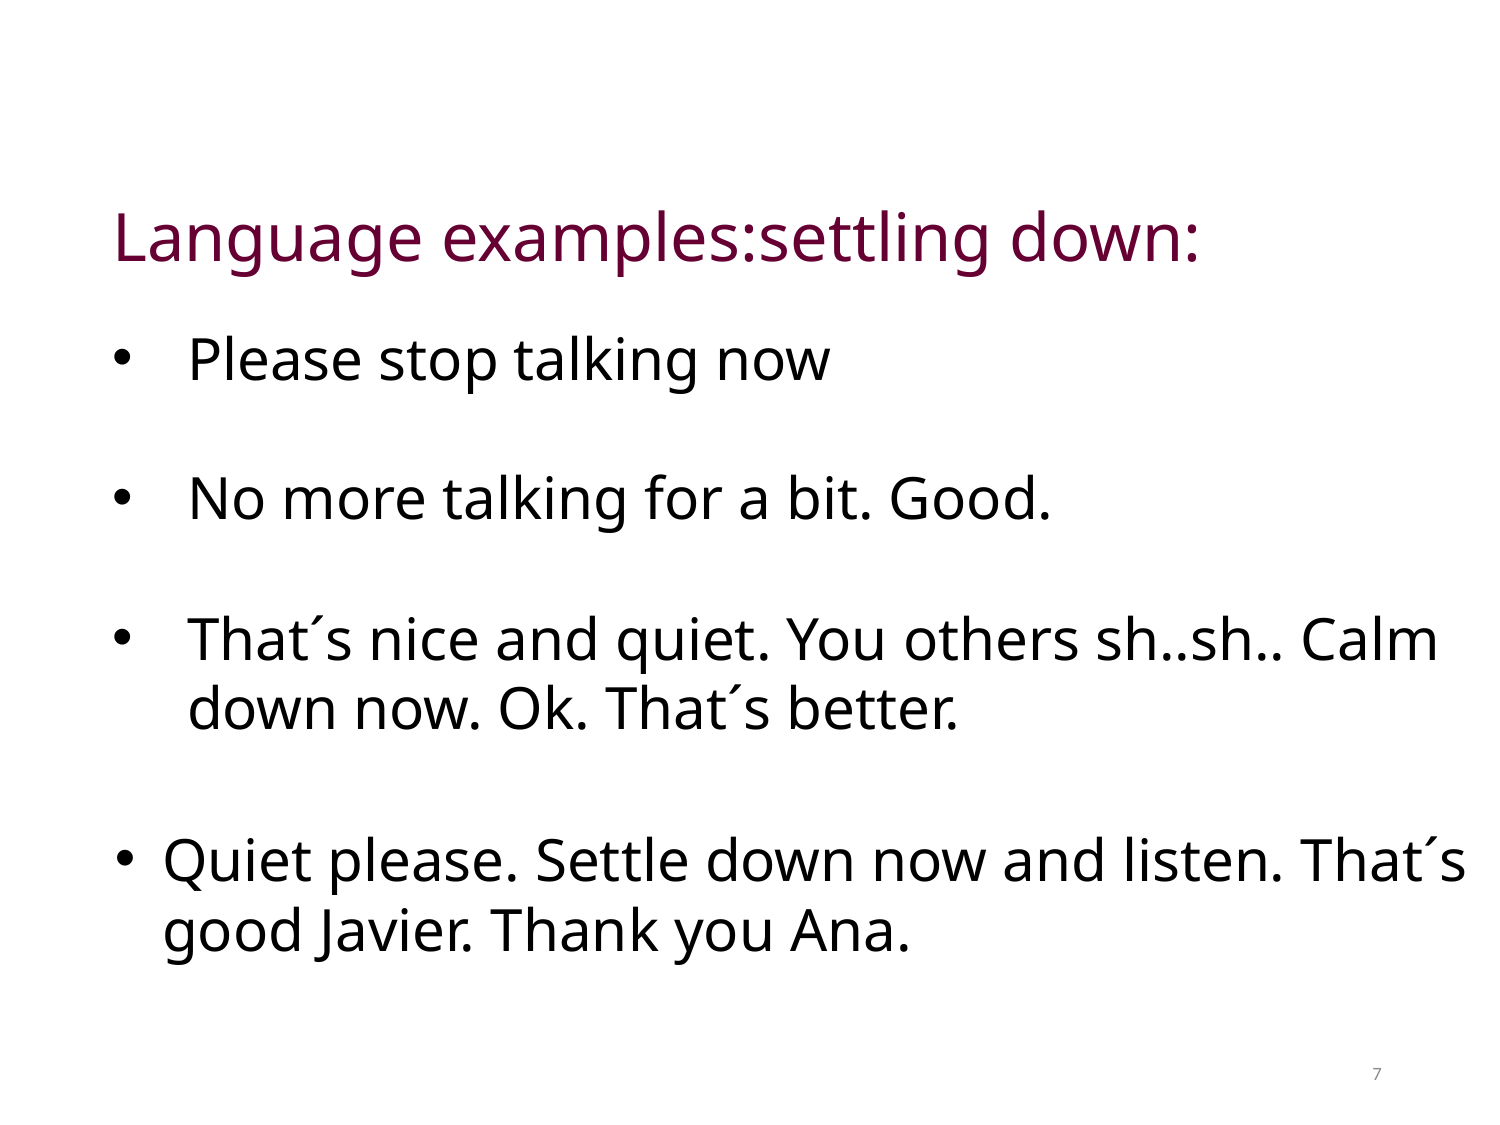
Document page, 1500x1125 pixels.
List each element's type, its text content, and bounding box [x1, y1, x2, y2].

text_box Language examples:settling down: [97, 187, 1362, 282]
text_box Quiet please. Settle down now and listen. That´s good Javier. Thank you Ana. [100, 815, 1483, 1041]
slide_number 7 [1059, 1042, 1397, 1103]
text_box Please stop talking now No more talking for a bit. Good. That´s nice and quiet. You others sh..sh.. Calm down now. Ok. That´s better. [97, 314, 1459, 794]
